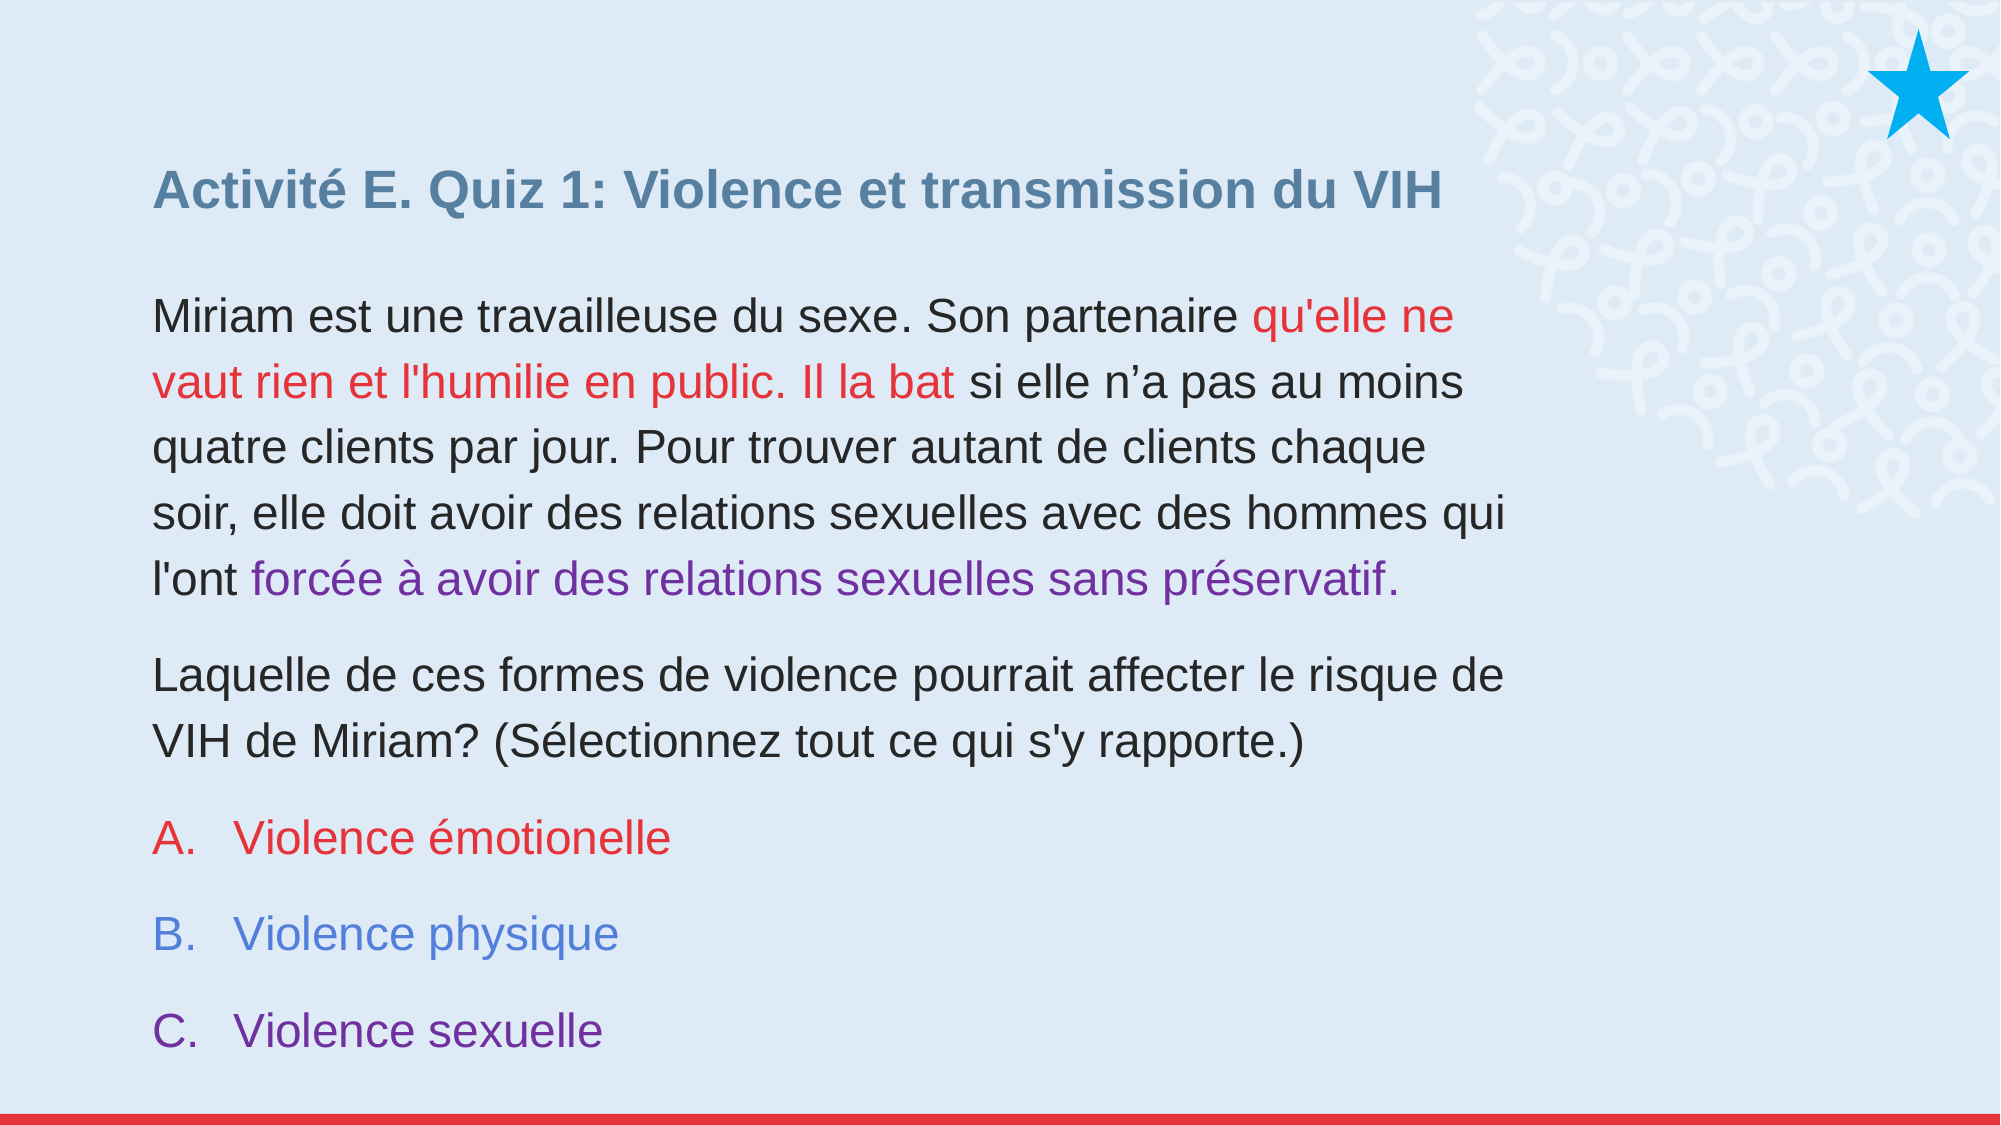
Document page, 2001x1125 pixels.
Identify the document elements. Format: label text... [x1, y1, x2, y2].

title Activité E. Quiz 1: Violence et transmission du VIH [137, 96, 1489, 228]
text_box [1868, 28, 1970, 140]
table_cell Services juridiques [1457, 2, 2000, 587]
list Miriam est une travailleuse du sexe. Son partenaire qu'elle ne vaut rien et l'humilie en public. Il la bat si elle n’a pas au moins quatre clients par jour. Pour trouver autant de clients chaque soir, elle doit avoir des relations sexuelles avec des hommes qui l'ont forcée à avoir des relations sexuelles sans préservatif. Laquelle de ces formes de violence pourrait affecter le risque de VIH de Miriam? (Sélectionnez tout ce qui s'y rapporte.) Violence émotionelle Violence physique Violence sexuelle [137, 268, 1525, 1078]
